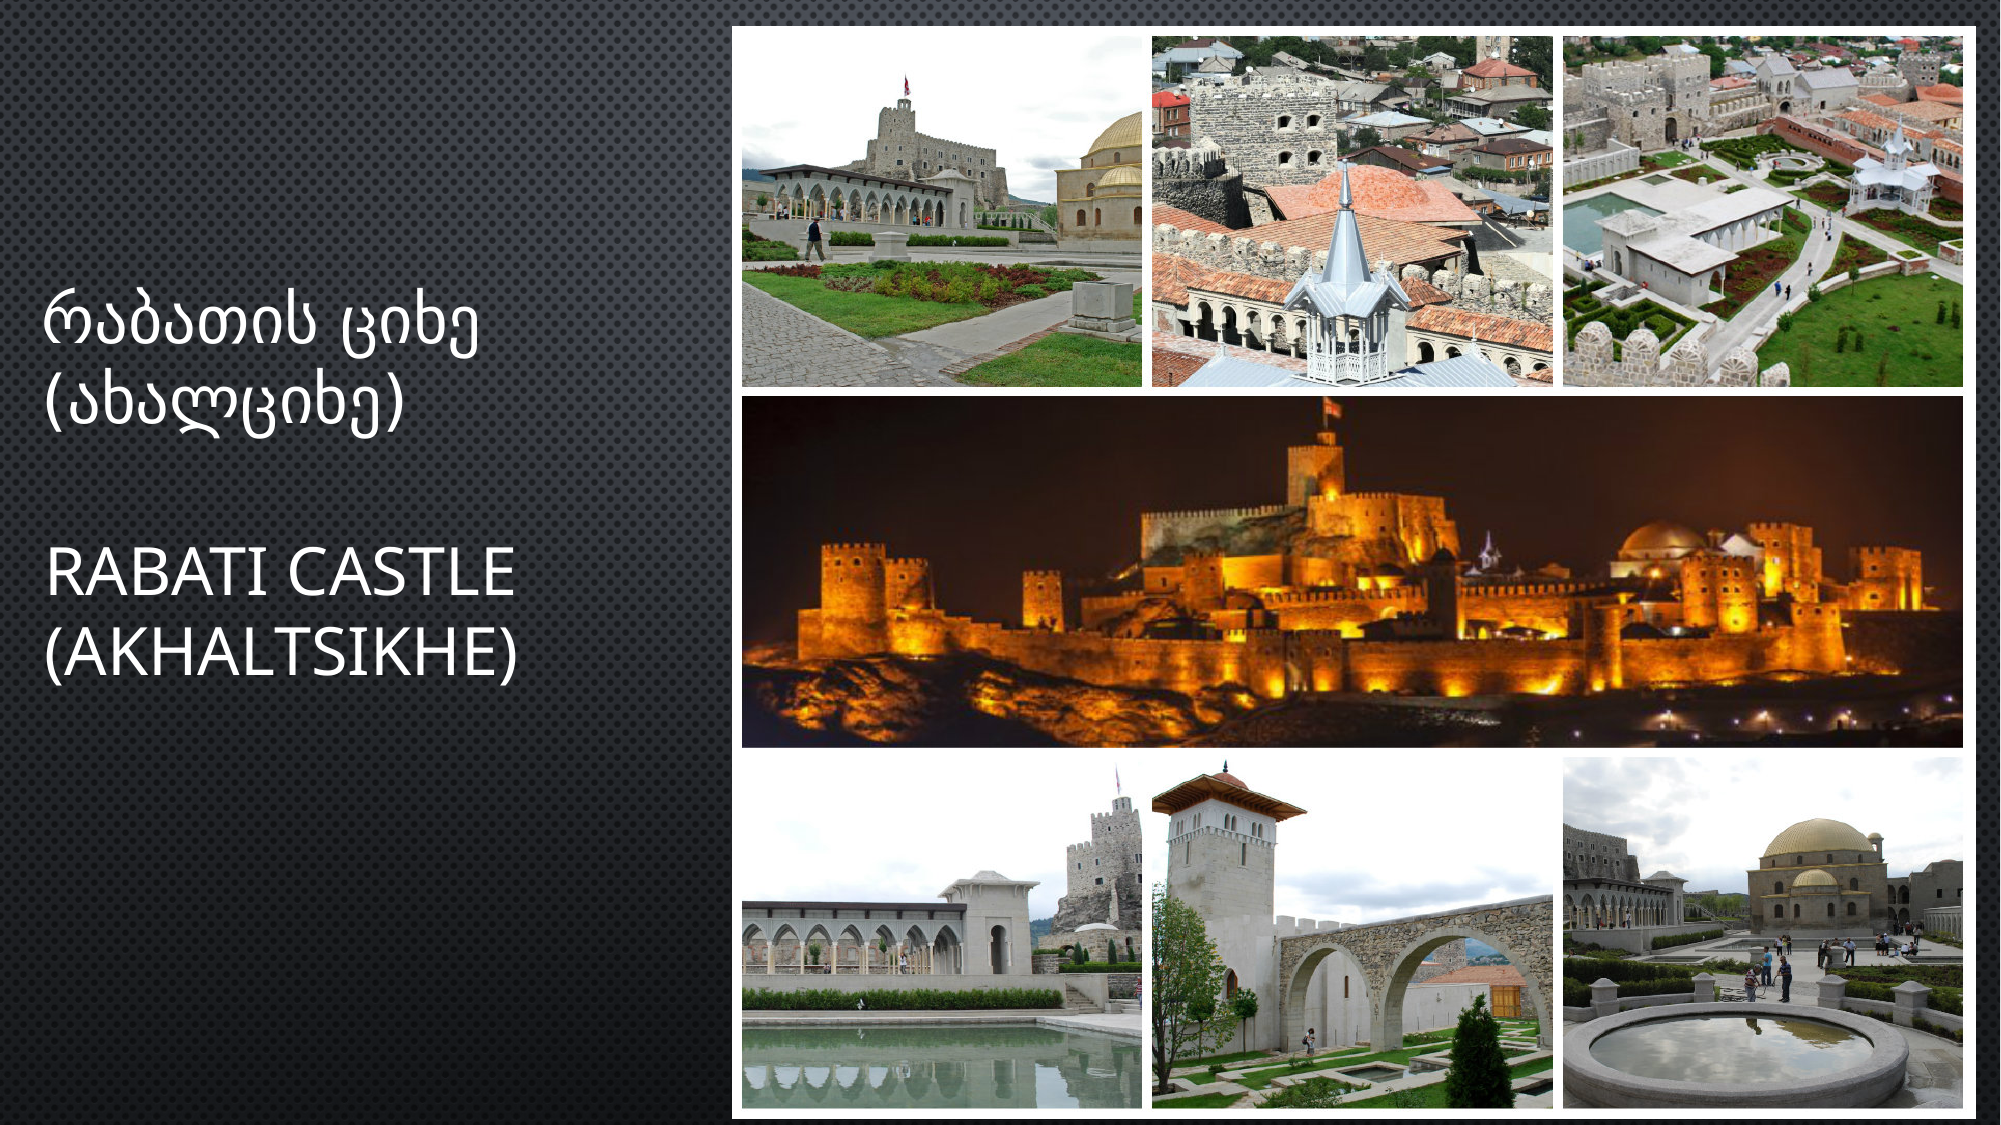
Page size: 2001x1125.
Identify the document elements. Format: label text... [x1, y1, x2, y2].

list Rabati castle (Akhaltsikhe) [29, 458, 612, 759]
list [732, 26, 1976, 1120]
title რაბათის ციხე (ახალციხე) [26, 219, 609, 445]
